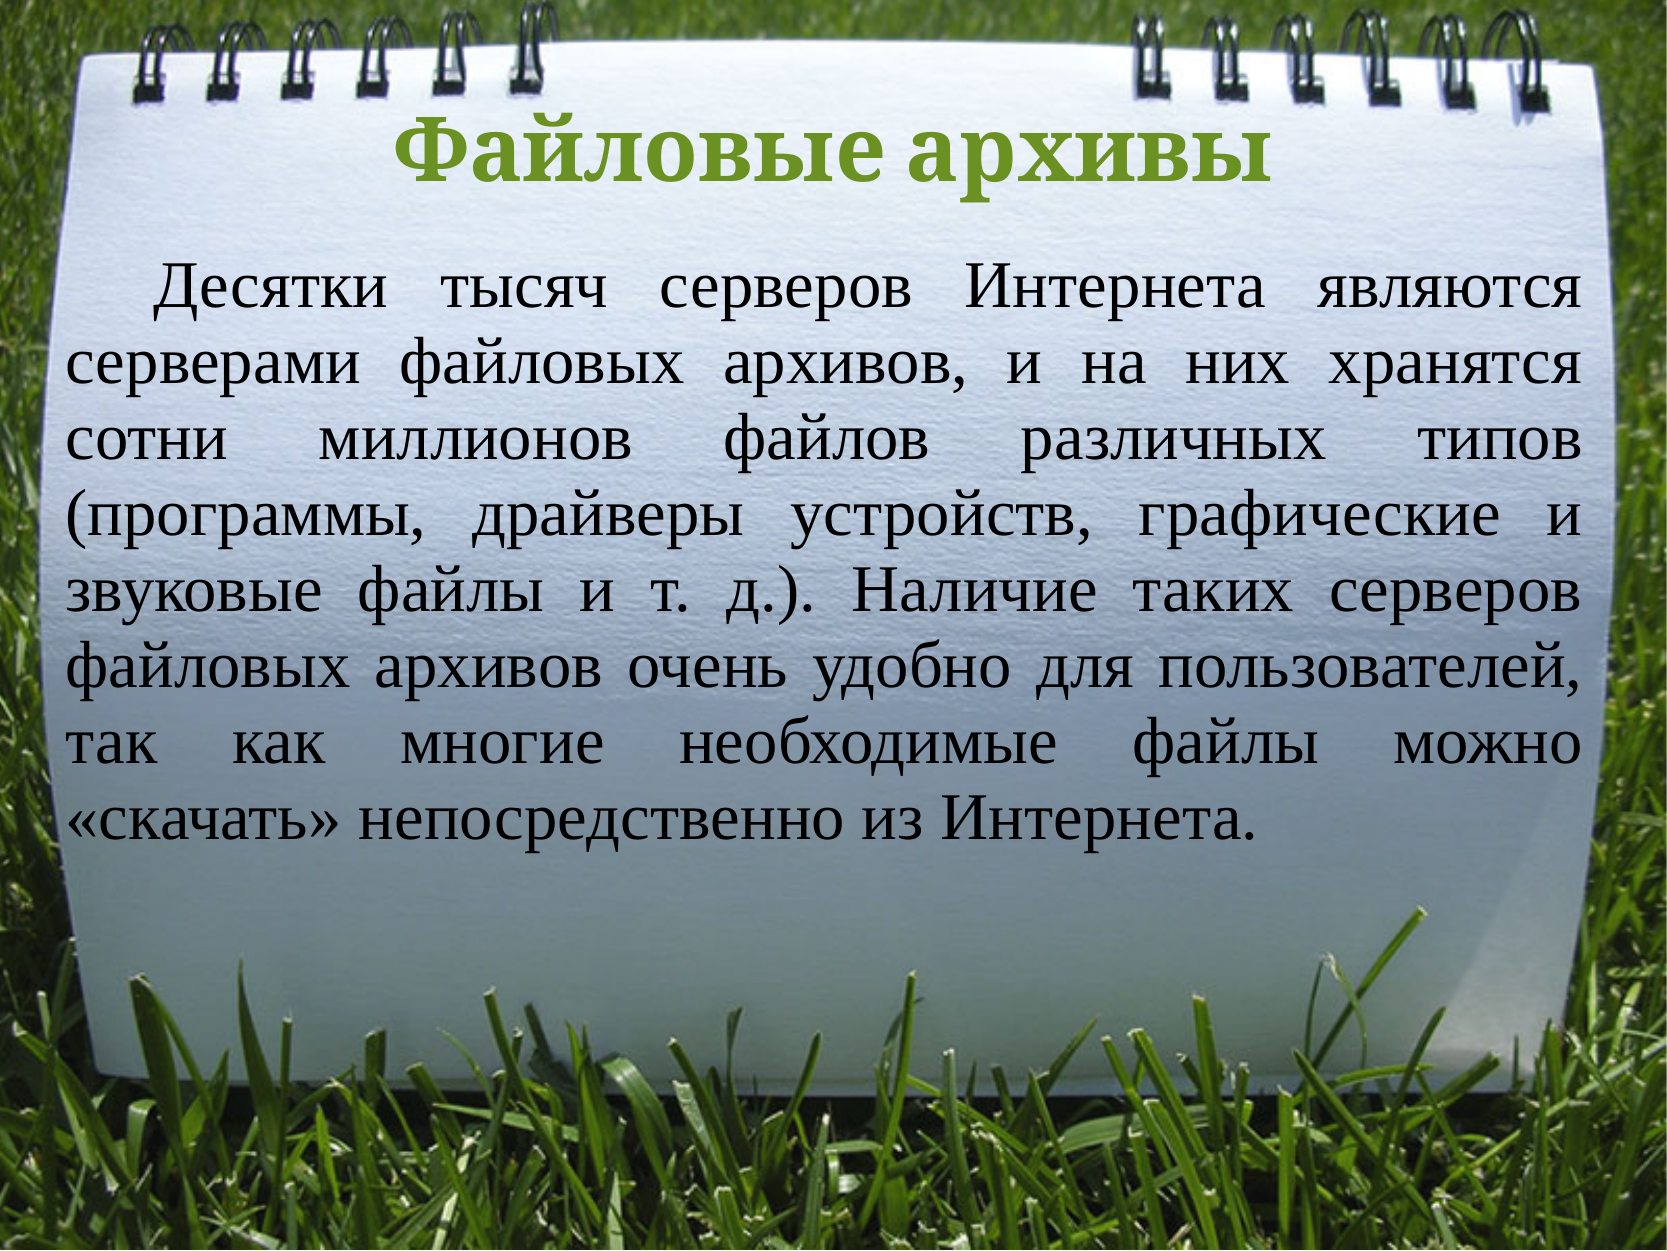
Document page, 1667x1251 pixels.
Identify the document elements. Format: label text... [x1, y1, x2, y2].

title Файловые архивы [40, 99, 1626, 250]
list Десятки тысяч серверов Интернета являются серверами файловых архивов, и на них хранятся сотни миллионов файлов различных типов (программы, драйверы устройств, графические и звуковые файлы и т. д.). Наличие таких серверов файловых архивов очень удобно для пользователей, так как многие необходимые файлы можно «скачать» непосредственно из Интернета. [65, 247, 1585, 1148]
picture [0, 0, 1667, 1250]
